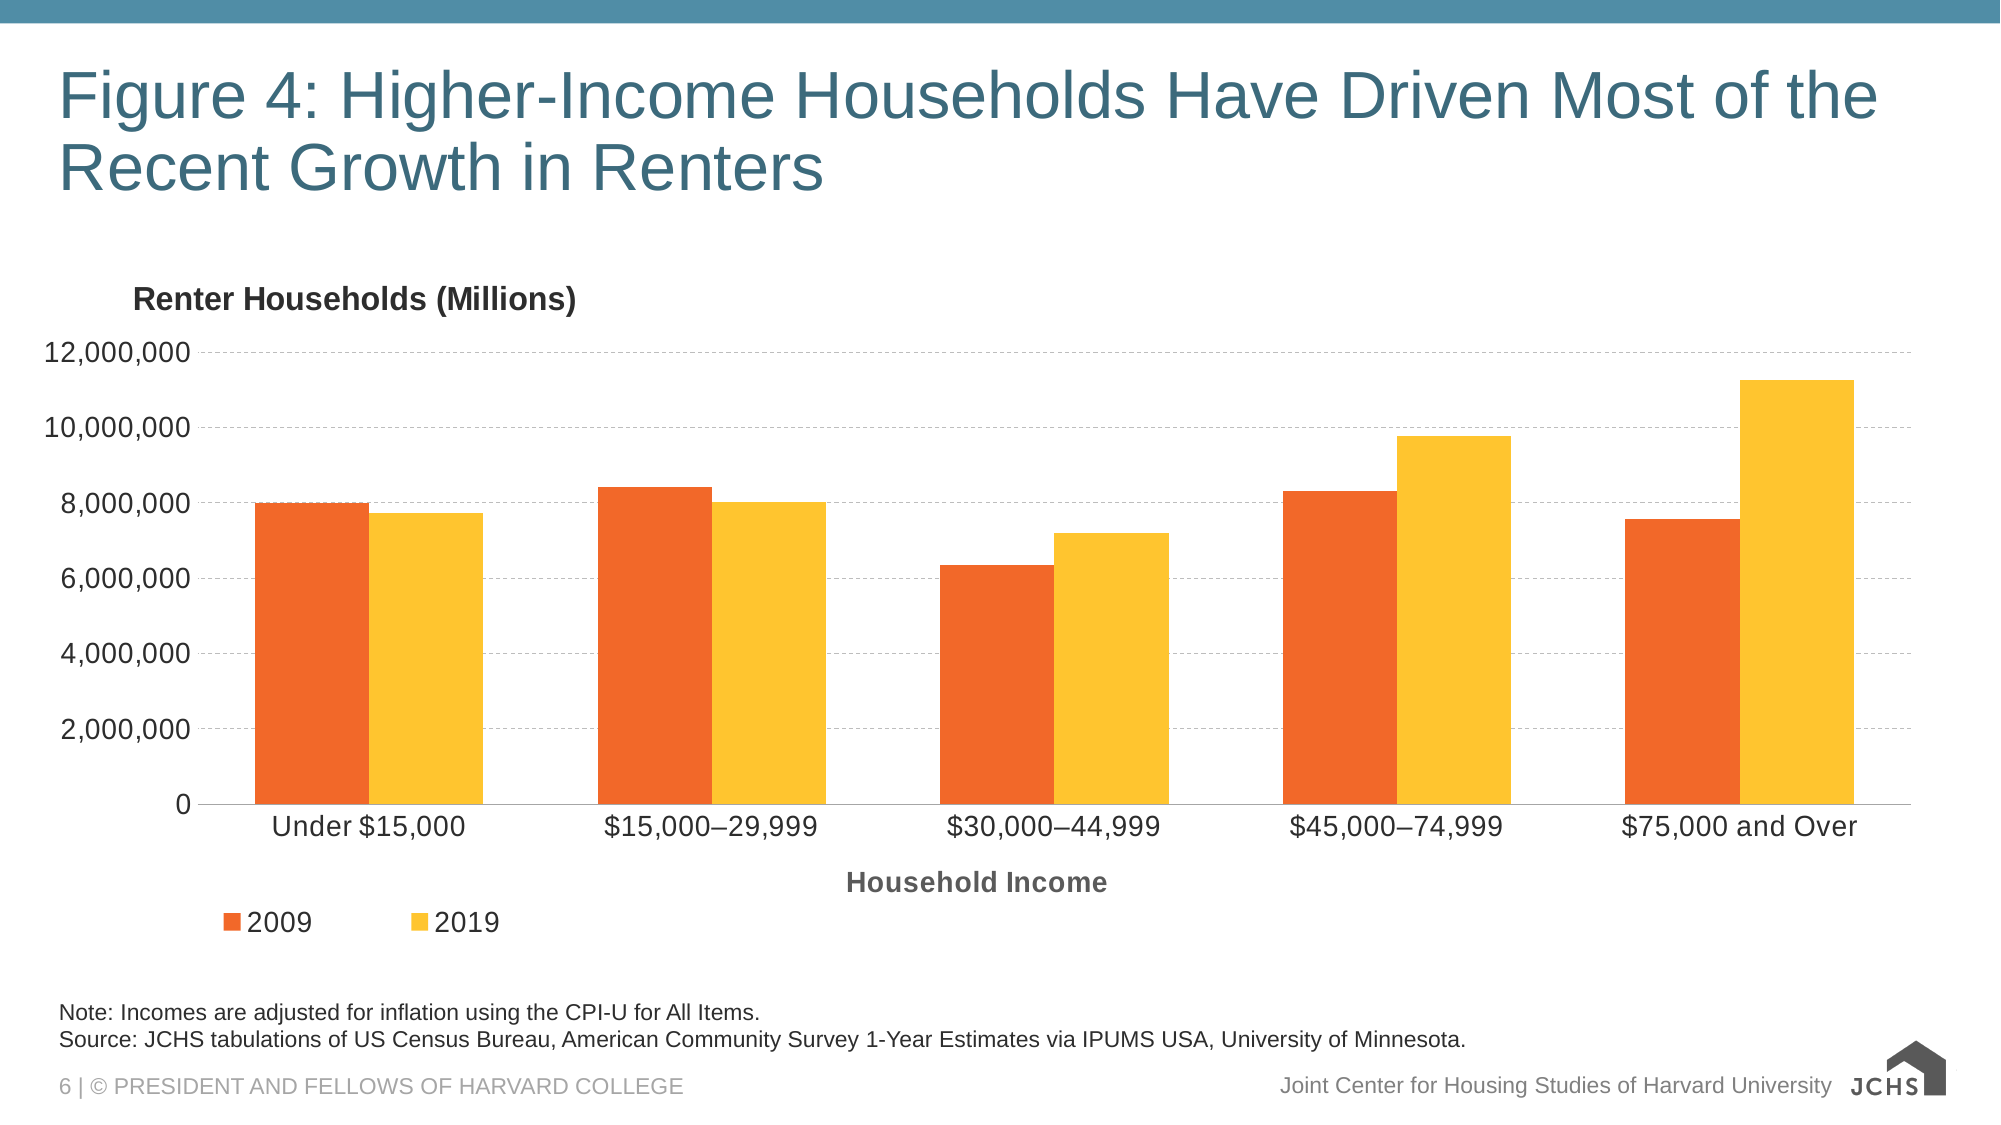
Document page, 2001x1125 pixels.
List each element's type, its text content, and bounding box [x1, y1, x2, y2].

picture [1839, 1031, 1957, 1105]
chart [43, 258, 1942, 948]
list Note: Incomes are adjusted for inflation using the CPI-U for All Items. Source: JCHS tabulations of US Census Bureau, American Community Survey 1-Year Estimates via IPUMS USA, University of Minnesota. [43, 972, 1807, 1060]
title Figure 4: Higher-Income Households Have Driven Most of the Recent Growth in Renters [43, 59, 1942, 206]
